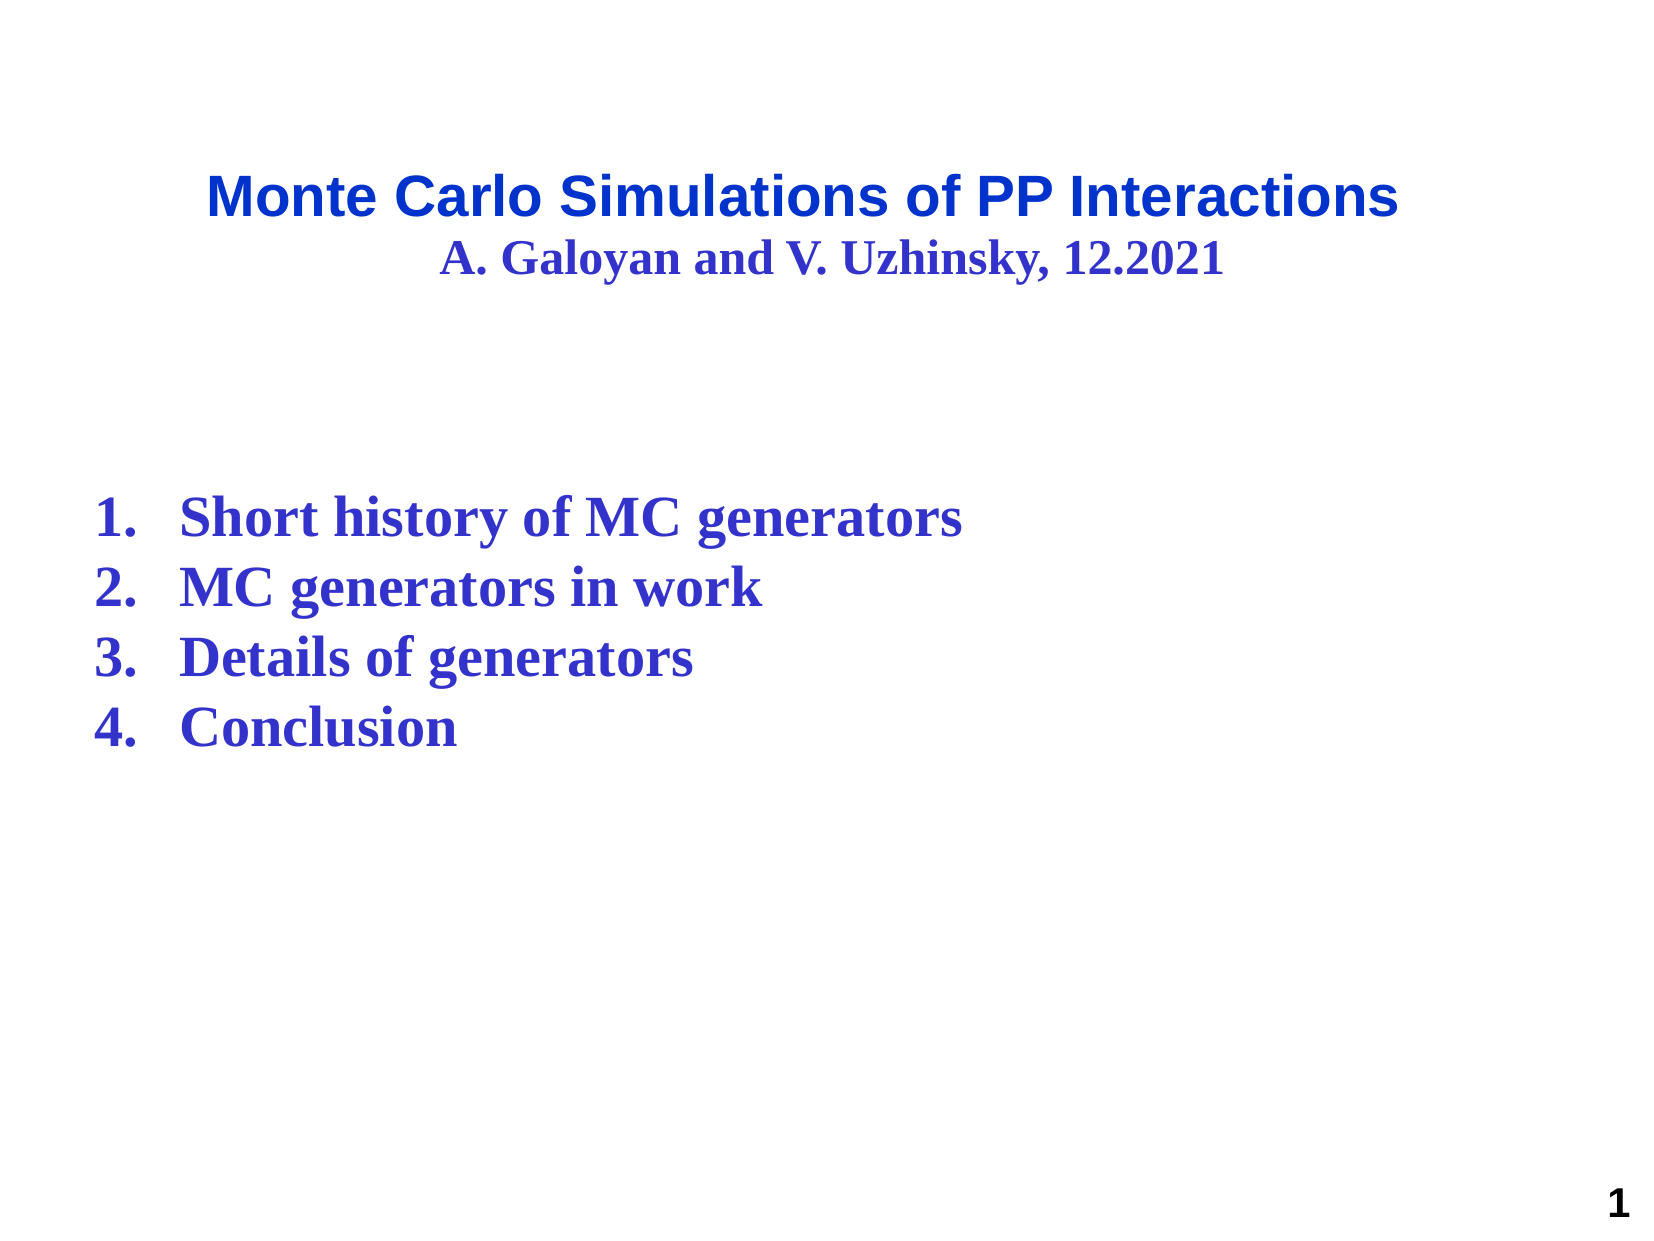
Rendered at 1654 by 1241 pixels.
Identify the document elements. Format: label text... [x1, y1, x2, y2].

text_box Monte Carlo Simulations of PP Interactions A. Galoyan and V. Uzhinsky, 12.2021 [176, 157, 1432, 294]
text_box Short history of MC generators MC generators in work Details of generators Conclusion [80, 471, 1648, 766]
text_box 1 [1592, 1168, 1646, 1234]
